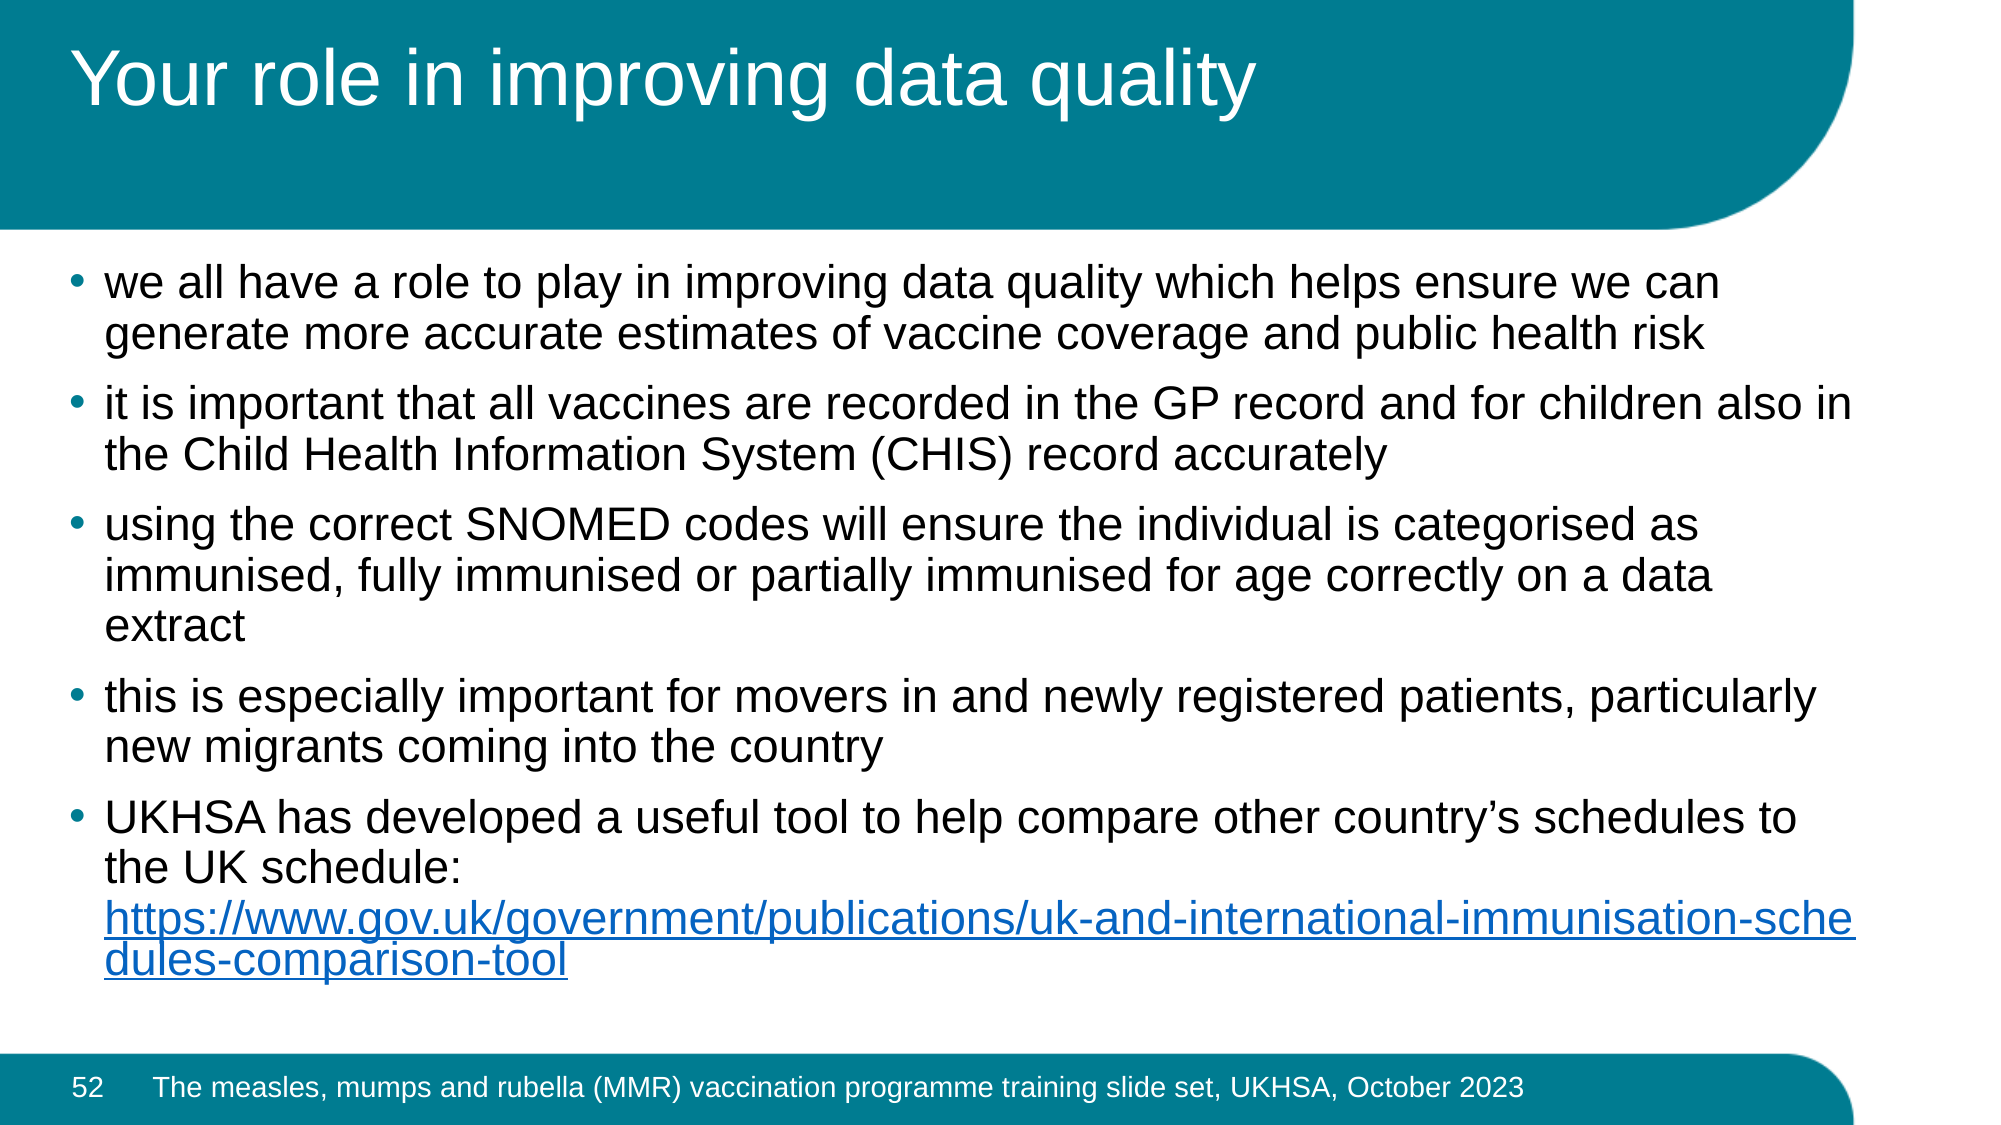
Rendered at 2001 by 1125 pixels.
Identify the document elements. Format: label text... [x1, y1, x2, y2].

title Your role in improving data quality [54, 29, 1780, 189]
slide_number 52 [21, 1056, 120, 1117]
footer The measles, mumps and rubella (MMR) vaccination programme training slide set, UKHSA, October 2023 [137, 1056, 1780, 1116]
list we all have a role to play in improving data quality which helps ensure we can generate more accurate estimates of vaccine coverage and public health risk it is important that all vaccines are recorded in the GP record and for children also in the Child Health Information System (CHIS) record accurately using the correct SNOMED codes will ensure the individual is categorised as immunised, fully immunised or partially immunised for age correctly on a data extract this is especially important for movers in and newly registered patients, particularly new migrants coming into the country UKHSA has developed a useful tool to help compare other country’s schedules to the UK schedule: https://www.gov.uk/government/publications/uk-and-international-immunisation-schedules-comparison-tool [54, 250, 1879, 1005]
